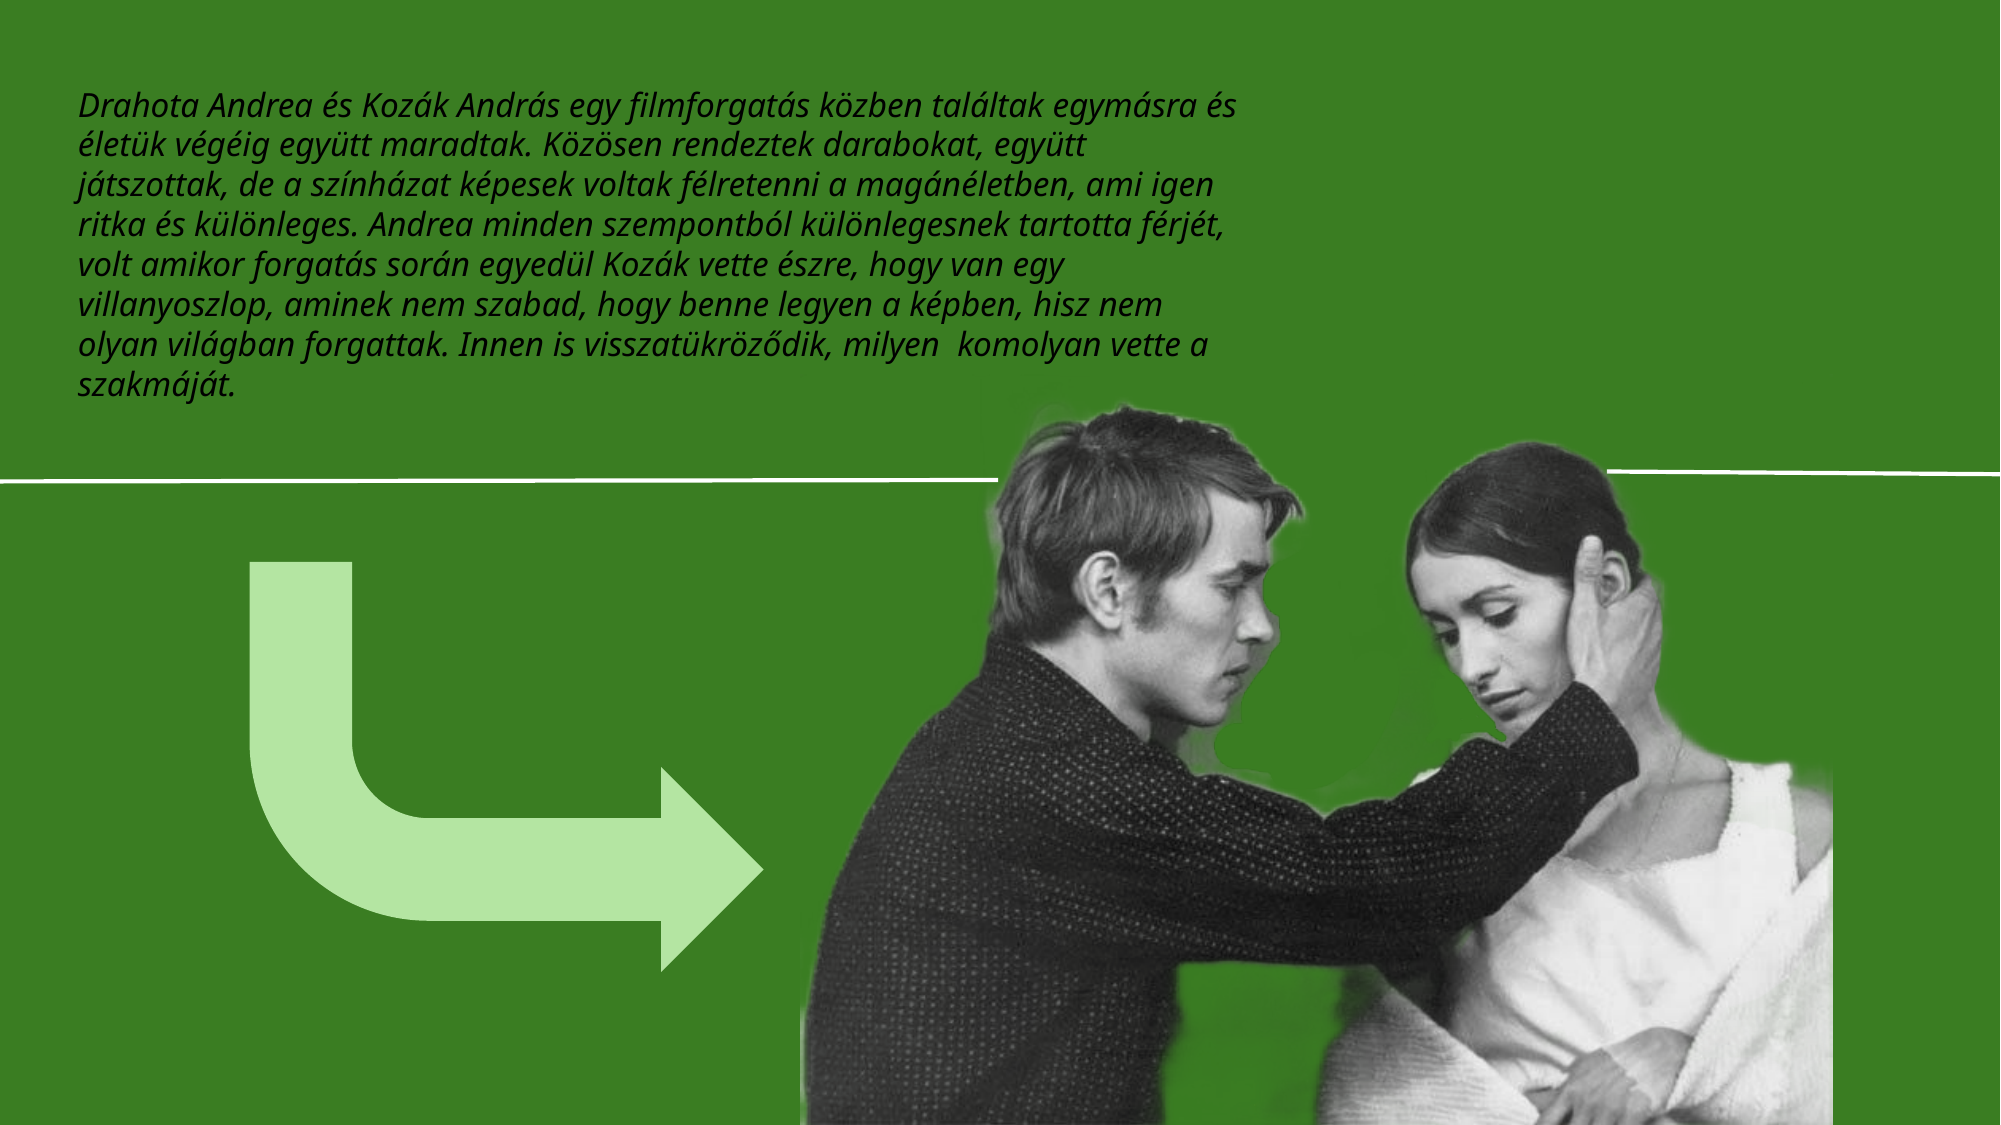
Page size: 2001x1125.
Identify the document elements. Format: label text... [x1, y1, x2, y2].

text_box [0, 479, 800, 483]
picture [800, 373, 1833, 1125]
text_box Drahota Andrea és Kozák András egy filmforgatás közben találtak egymásra és életük végéig együtt maradtak. Közösen rendeztek darabokat, együtt játszottak, de a színházat képesek voltak félretenni a magánéletben, ami igen ritka és különleges. Andrea minden szempontból különlegesnek tartotta férjét, volt amikor forgatás során egyedül Kozák vette észre, hogy van egy villanyoszlop, aminek nem szabad, hogy benne legyen a képben, hisz nem olyan világban forgattak. Innen is visszatükröződik, milyen komolyan vette a szakmáját. [62, 76, 1255, 411]
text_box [1833, 470, 2000, 481]
text_box [247, 560, 766, 976]
